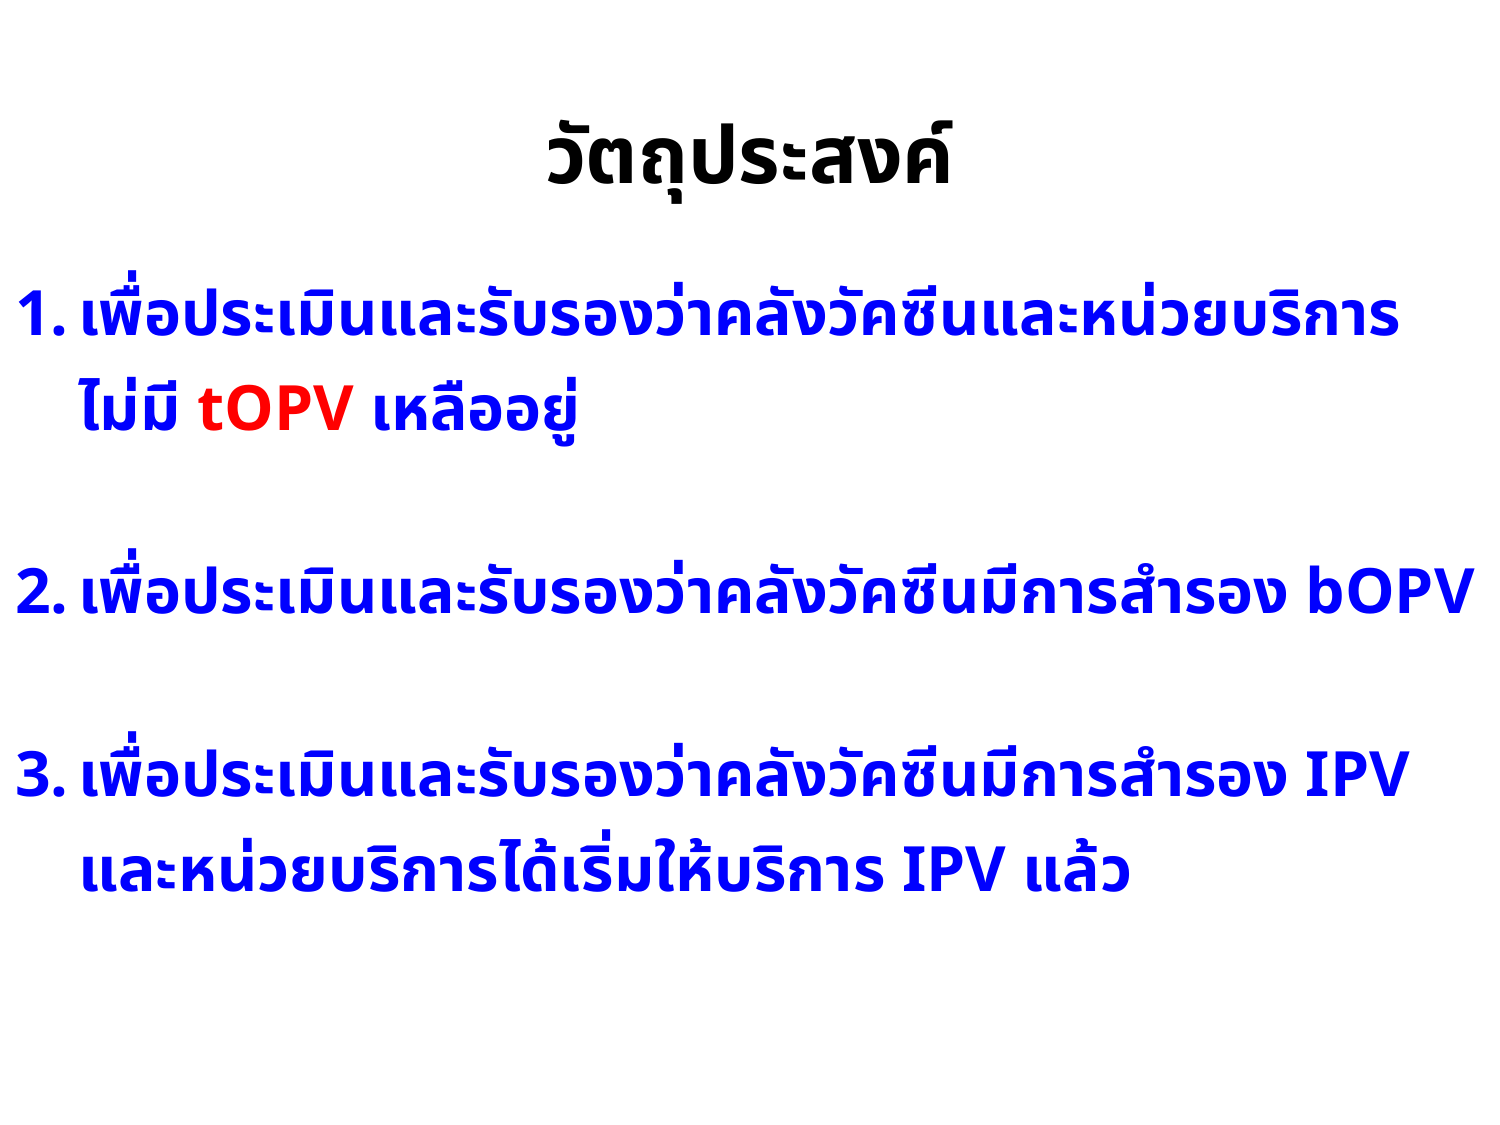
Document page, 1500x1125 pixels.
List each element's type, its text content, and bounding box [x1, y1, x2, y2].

list เพื่อประเมินและรับรองว่าคลังวัคซีนและหน่วยบริการ ไม่มี tOPV เหลืออยู่ เพื่อประเมินและรับรองว่าคลังวัคซีนมีการสำรอง bOPV เพื่อประเมินและรับรองว่าคลังวัคซีนมีการสำรอง IPV และหน่วยบริการได้เริ่มให้บริการ IPV แล้ว [0, 172, 1500, 1012]
title วัตถุประสงค์ [0, 90, 1500, 172]
